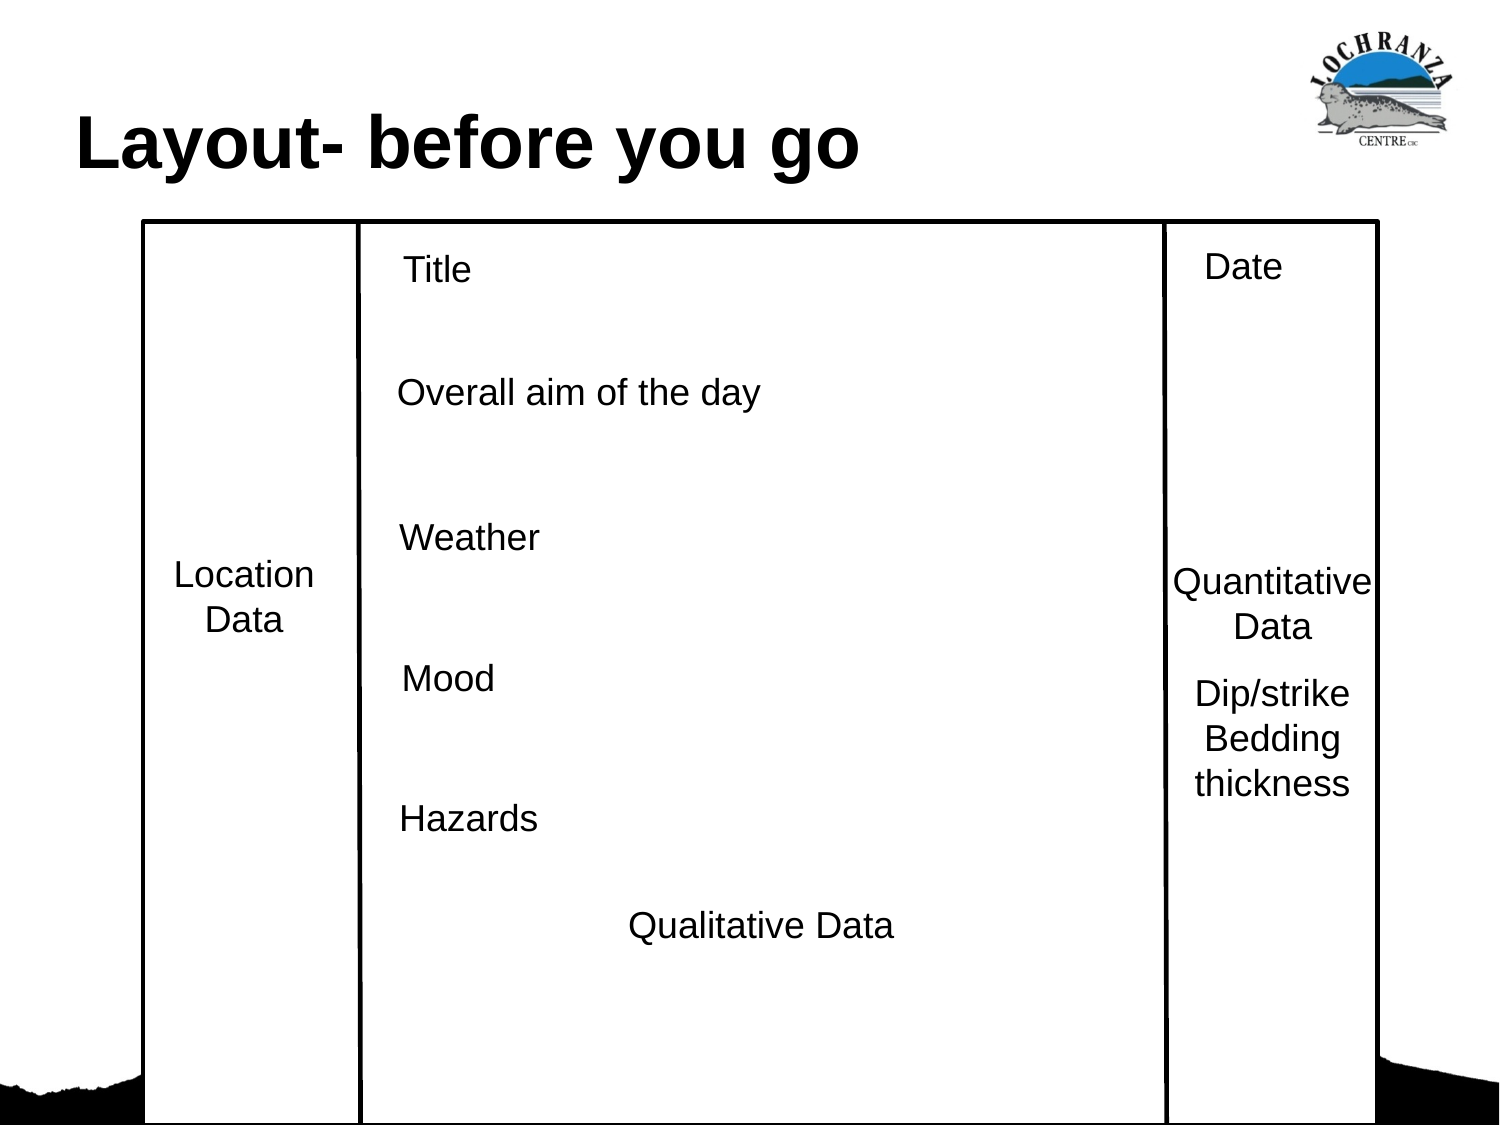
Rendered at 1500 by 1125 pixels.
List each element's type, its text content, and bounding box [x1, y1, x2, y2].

text_box [1170, 219, 1380, 549]
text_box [357, 218, 1167, 1125]
text_box [1173, 655, 1380, 1125]
picture [0, 885, 141, 1125]
text_box Dip/strike Bedding thickness [1173, 661, 1377, 812]
picture [1293, 30, 1470, 150]
picture [1380, 885, 1500, 1125]
text_box Location Data [150, 542, 339, 648]
title Layout- before you go [75, 44, 1425, 233]
text_box [141, 219, 355, 1125]
text_box Date [1189, 234, 1334, 295]
text_box Quantitative Data [1173, 549, 1405, 655]
